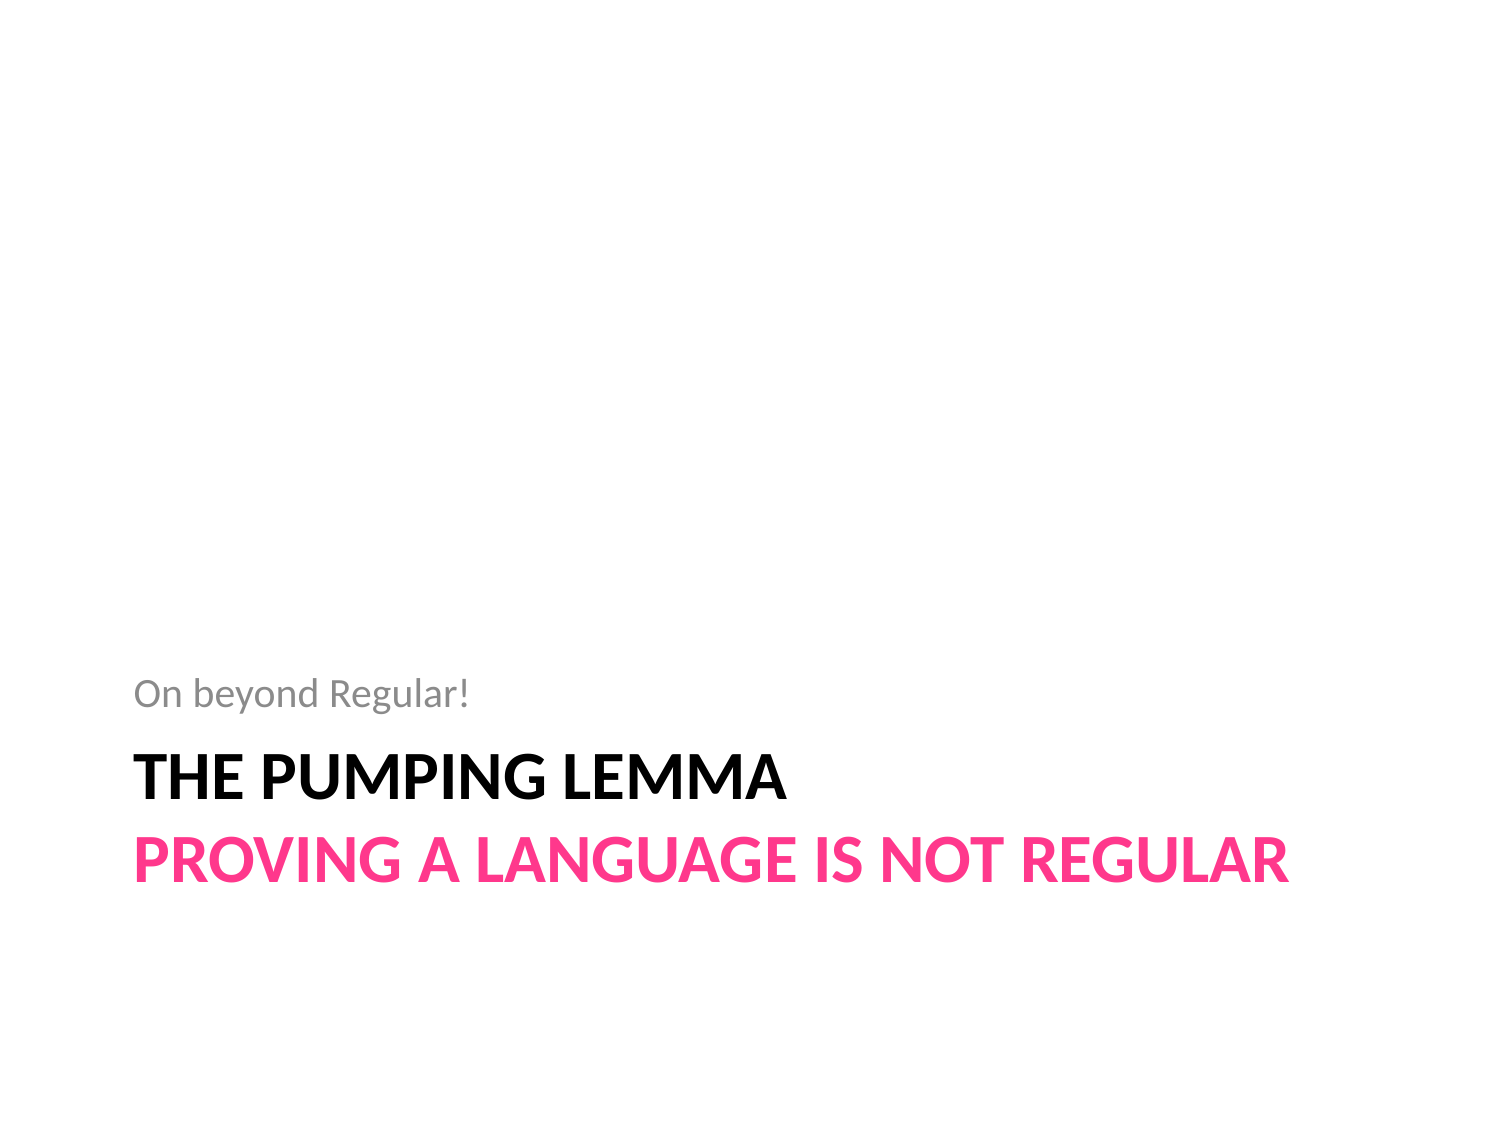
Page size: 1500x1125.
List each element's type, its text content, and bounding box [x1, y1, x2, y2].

title The Pumping Lemma Proving a Language is Not Regular [118, 723, 1394, 947]
list On beyond Regular! [118, 476, 1394, 723]
